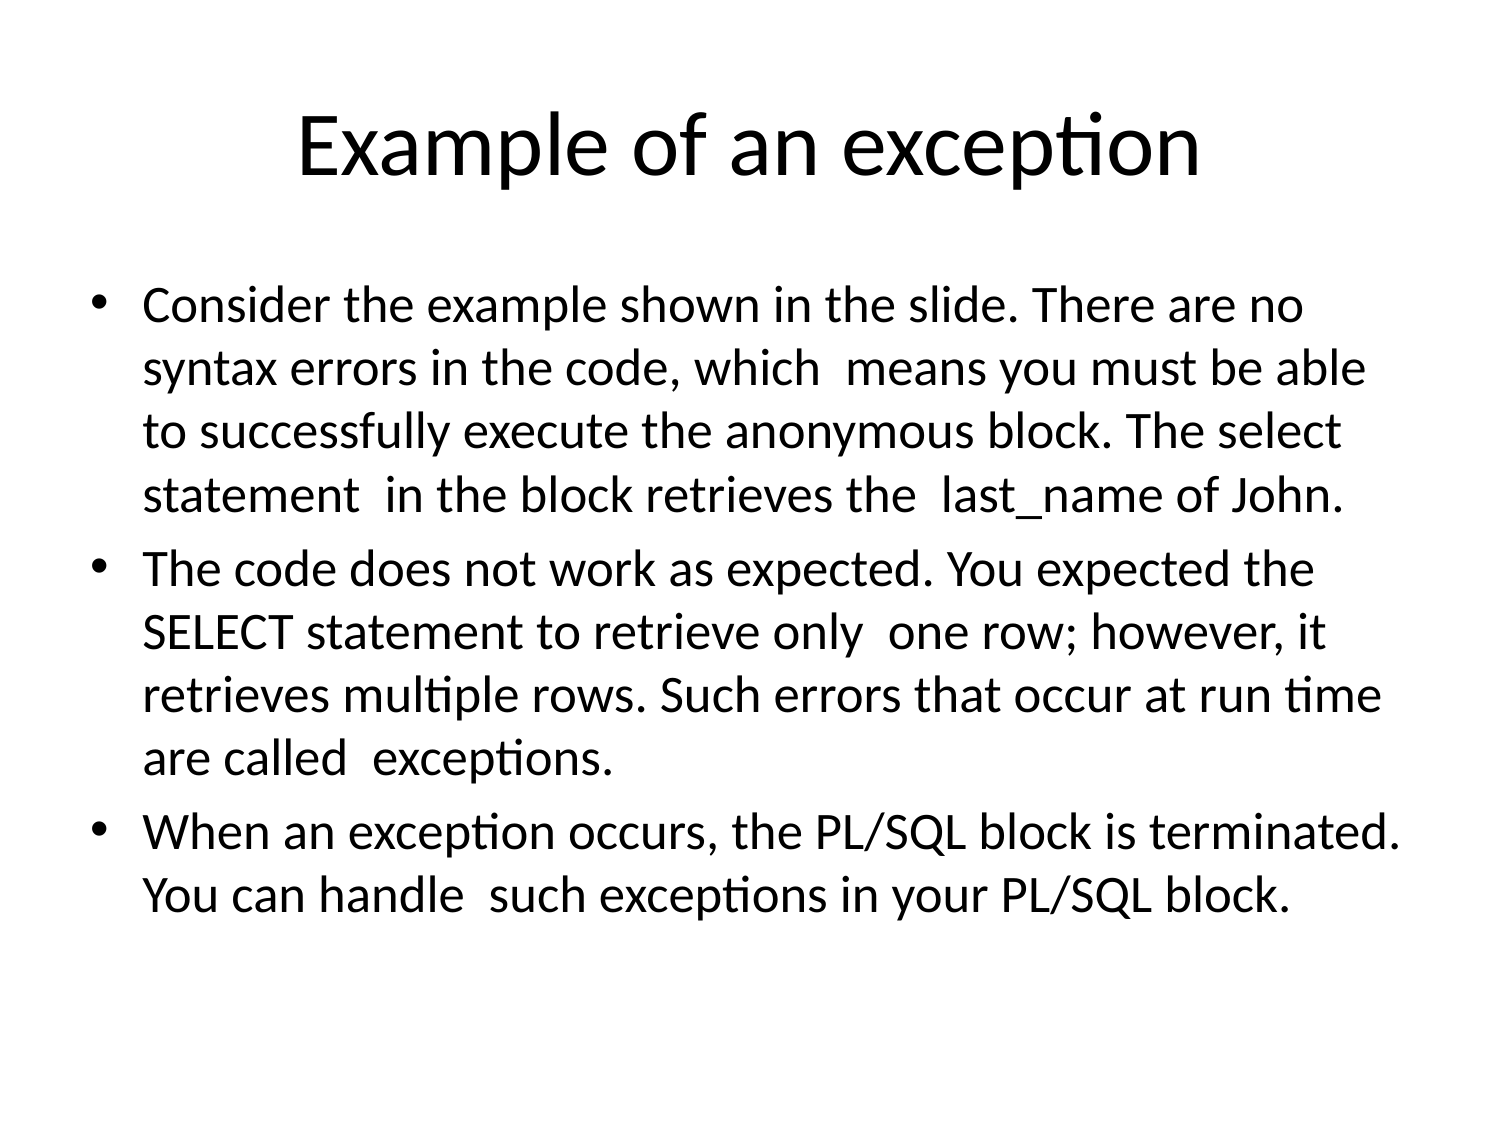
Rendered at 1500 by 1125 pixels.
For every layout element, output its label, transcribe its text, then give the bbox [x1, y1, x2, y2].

list Consider the example shown in the slide. There are no syntax errors in the code, which means you must be able to successfully execute the anonymous block. The select statement in the block retrieves the last_name of John. The code does not work as expected. You expected the SELECT statement to retrieve only one row; however, it retrieves multiple rows. Such errors that occur at run time are called exceptions. When an exception occurs, the PL/SQL block is terminated. You can handle such exceptions in your PL/SQL block. [75, 262, 1425, 1005]
title Example of an exception [75, 45, 1425, 233]
